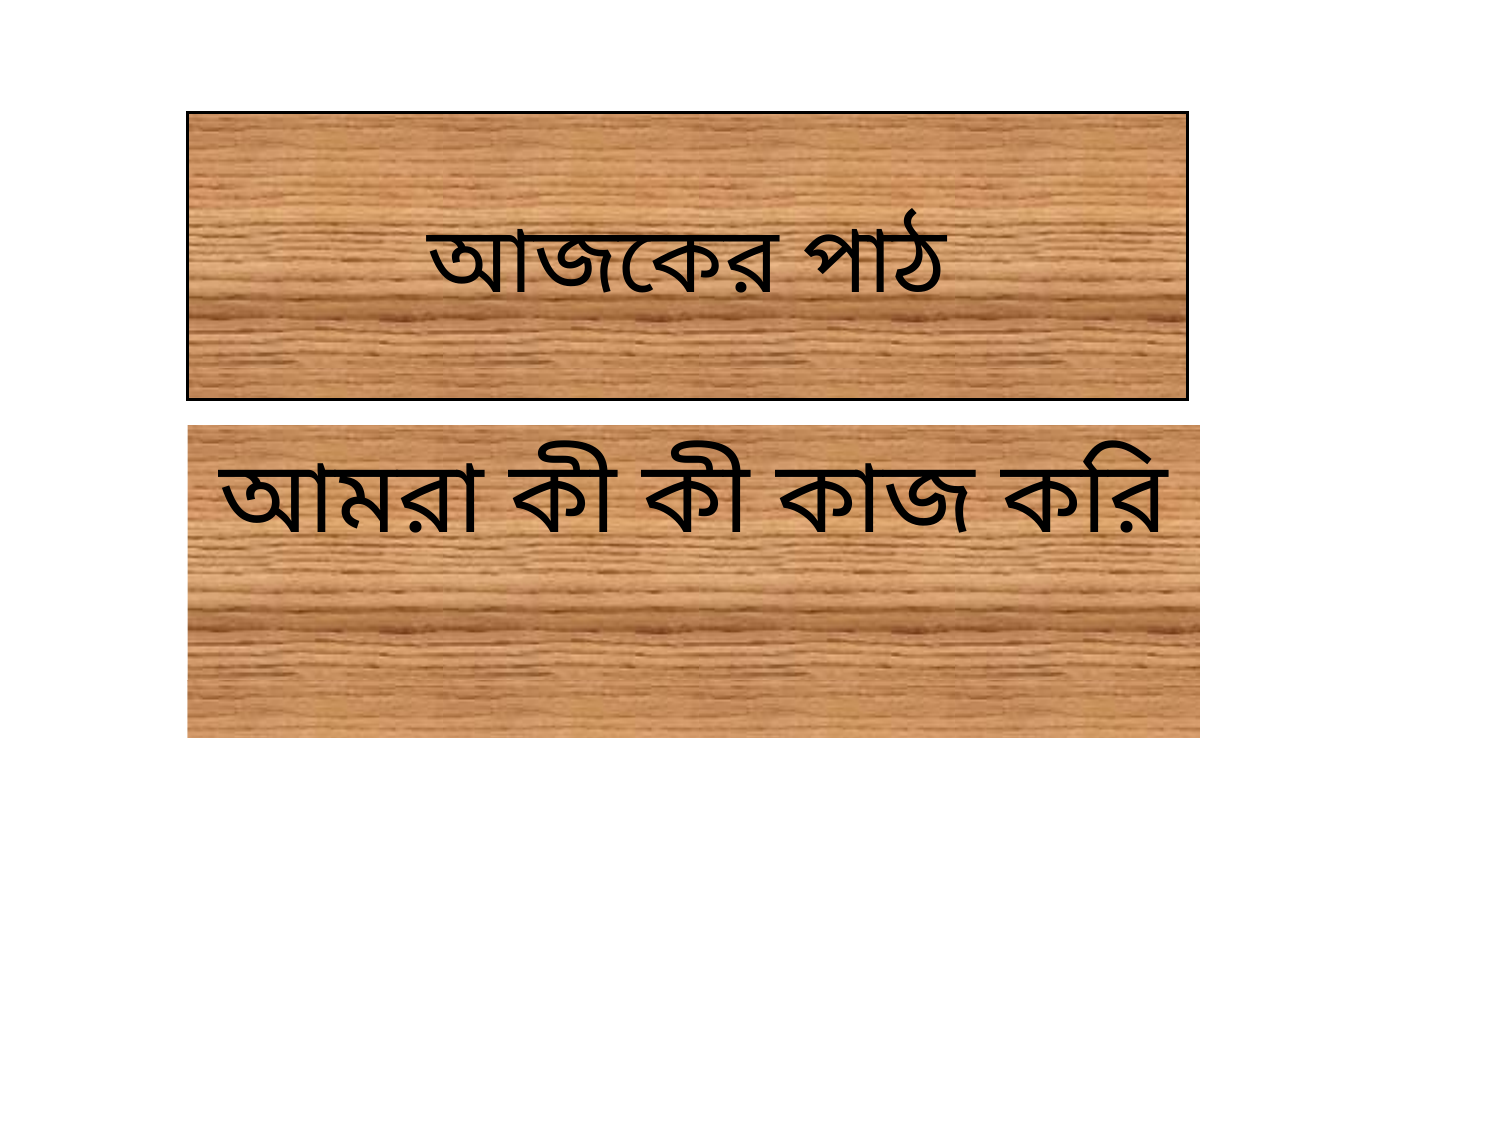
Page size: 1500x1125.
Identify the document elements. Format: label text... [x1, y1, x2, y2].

subtitle আমরা কী কী কাজ করি [187, 425, 1200, 738]
title আজকের পাঠ [187, 112, 1188, 400]
